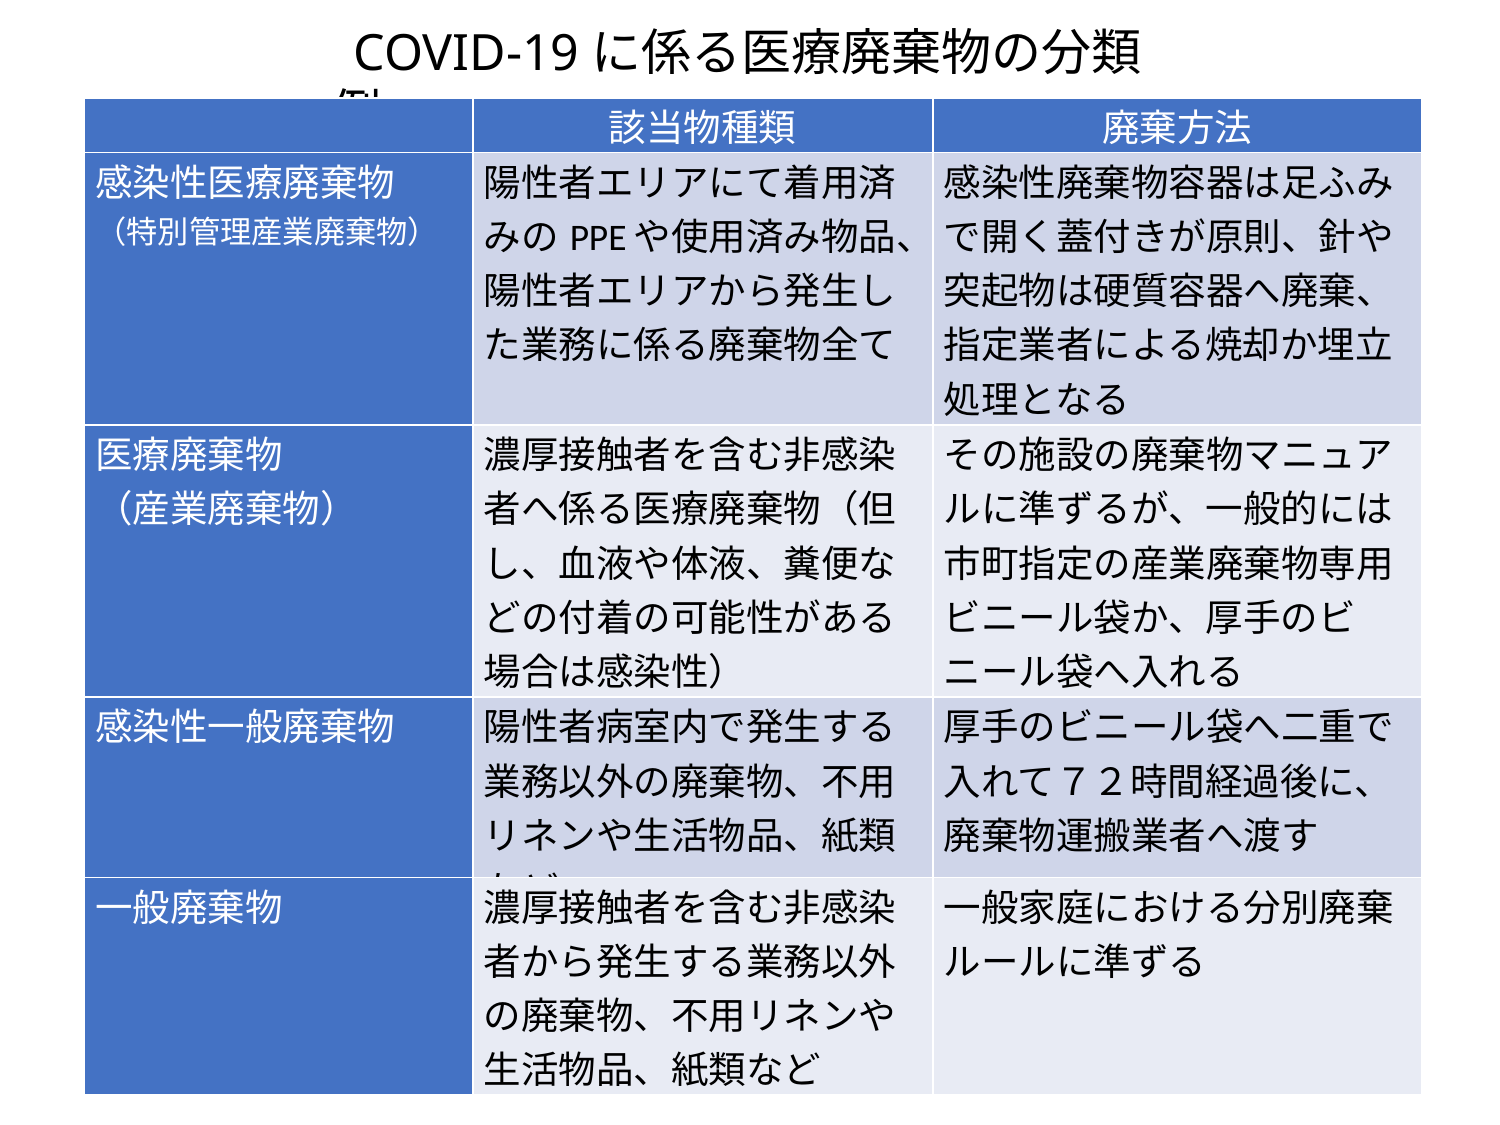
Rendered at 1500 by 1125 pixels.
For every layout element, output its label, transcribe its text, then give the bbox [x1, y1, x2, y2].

table_cell 厚手のビニール袋へ二重で入れて７２時間経過後に、廃棄物運搬業者へ渡す [934, 698, 1421, 877]
table_cell 一般家庭における分別廃棄ルールに準ずる [934, 878, 1421, 1094]
text_box COVID-19に係る医療廃棄物の分類例 [316, 13, 1184, 88]
table_cell 一般廃棄物 [85, 878, 472, 1094]
table_header 該当物種類 [474, 99, 932, 152]
table_cell 濃厚接触者を含む非感染者から発生する業務以外の廃棄物、不用リネンや生活物品、紙類など [474, 878, 932, 1094]
table_cell 感染性一般廃棄物 [85, 698, 472, 877]
table_cell 陽性者病室内で発生する業務以外の廃棄物、不用リネンや生活物品、紙類など [474, 698, 932, 877]
table_cell 感染性廃棄物容器は足ふみで開く蓋付きが原則、針や突起物は硬質容器へ廃棄、指定業者による焼却か埋立処理となる [934, 153, 1421, 424]
table_header 廃棄方法 [934, 99, 1421, 152]
table_cell 感染性医療廃棄物 （特別管理産業廃棄物） [85, 153, 472, 424]
table_cell 陽性者エリアにて着用済みのPPEや使用済み物品、陽性者エリアから発生した業務に係る廃棄物全て [474, 153, 932, 424]
table_cell 濃厚接触者を含む非感染者へ係る医療廃棄物（但し、血液や体液、糞便などの付着の可能性がある場合は感染性） [474, 426, 932, 696]
table_cell 医療廃棄物 （産業廃棄物） [85, 426, 472, 696]
table_header [85, 99, 472, 152]
table_cell その施設の廃棄物マニュアルに準ずるが、一般的には市町指定の産業廃棄物専用ビニール袋か、厚手のビニール袋へ入れる [934, 426, 1421, 696]
